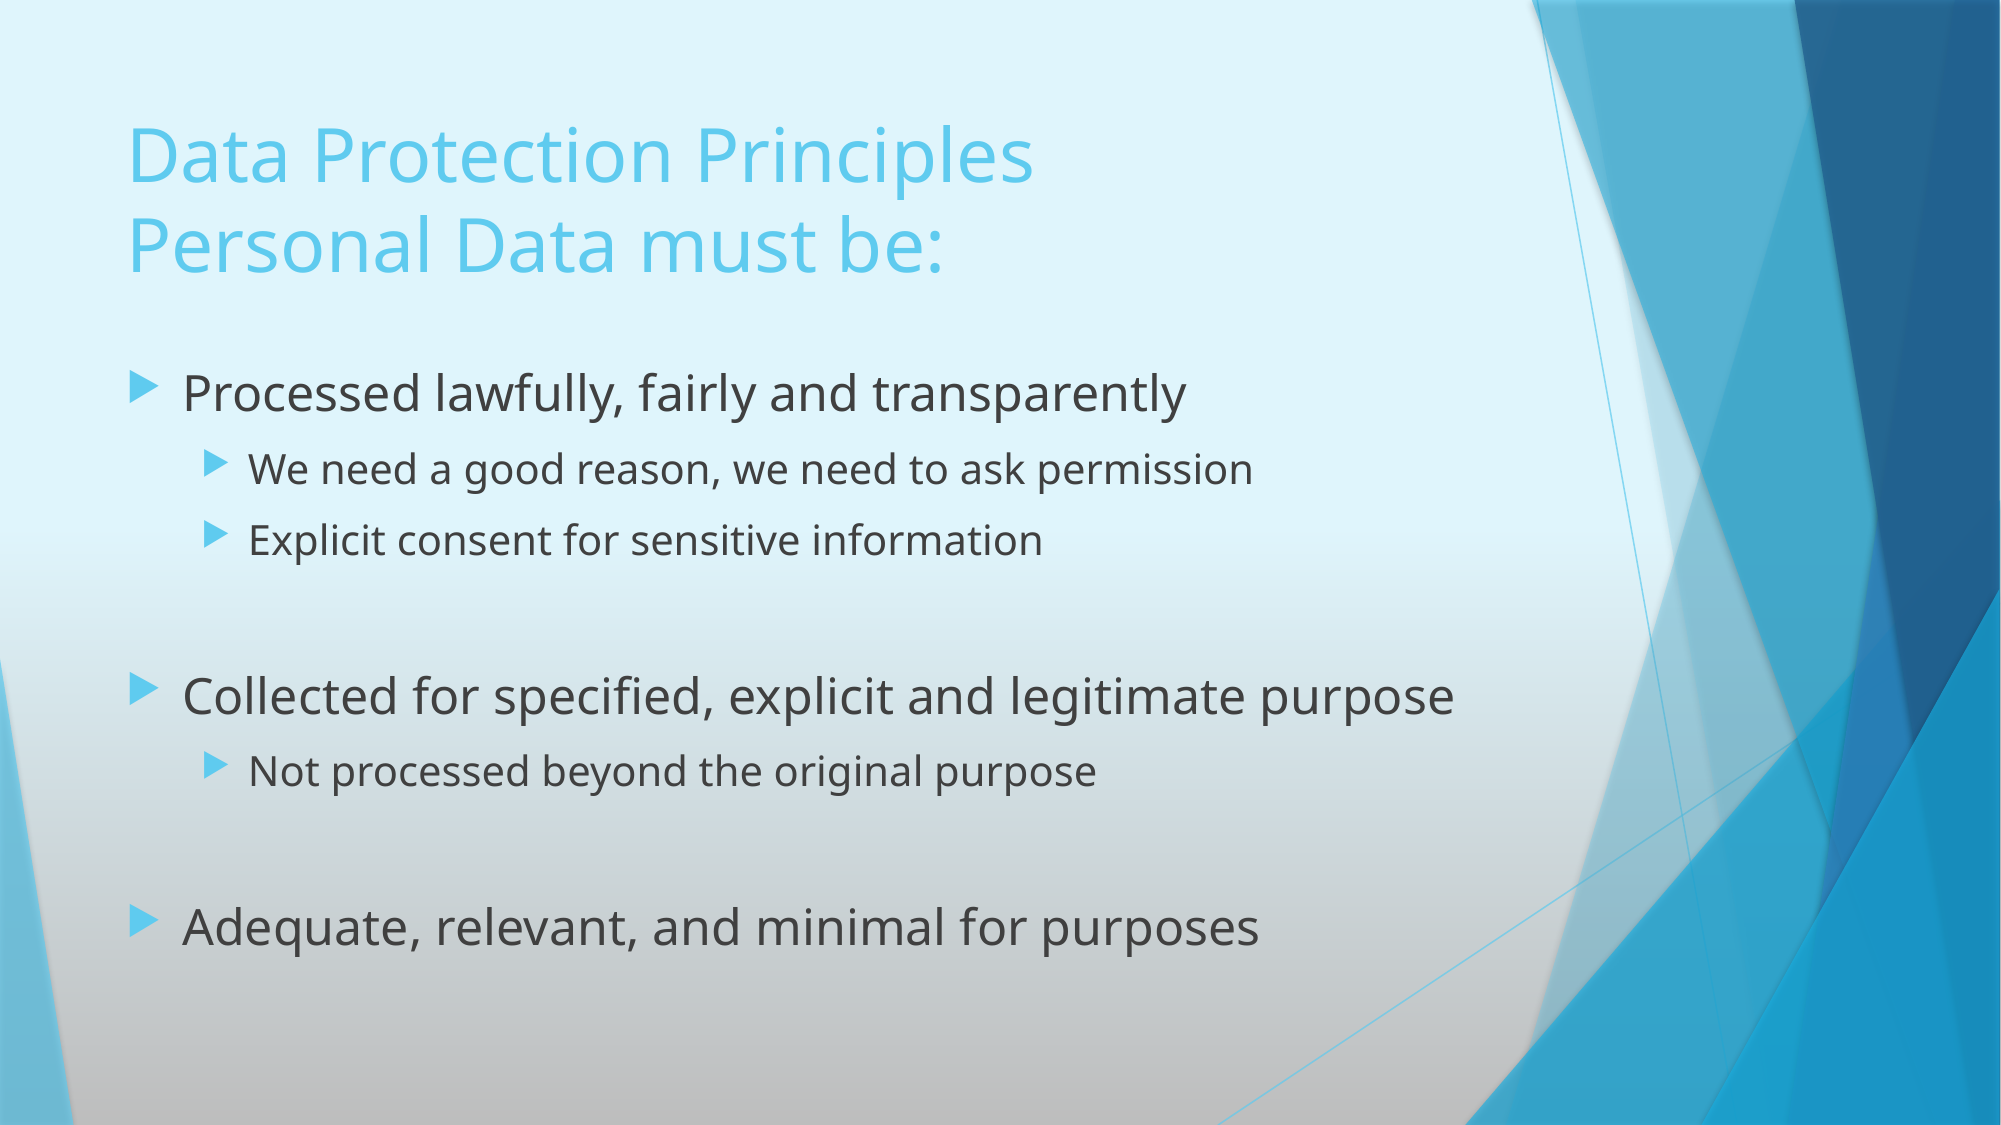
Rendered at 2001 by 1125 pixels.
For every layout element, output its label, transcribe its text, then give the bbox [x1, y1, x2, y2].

list Processed lawfully, fairly and transparently We need a good reason, we need to ask permission Explicit consent for sensitive information Collected for specified, explicit and legitimate purpose Not processed beyond the original purpose Adequate, relevant, and minimal for purposes [111, 354, 1522, 992]
title Data Protection Principles Personal Data must be: [111, 99, 1522, 317]
